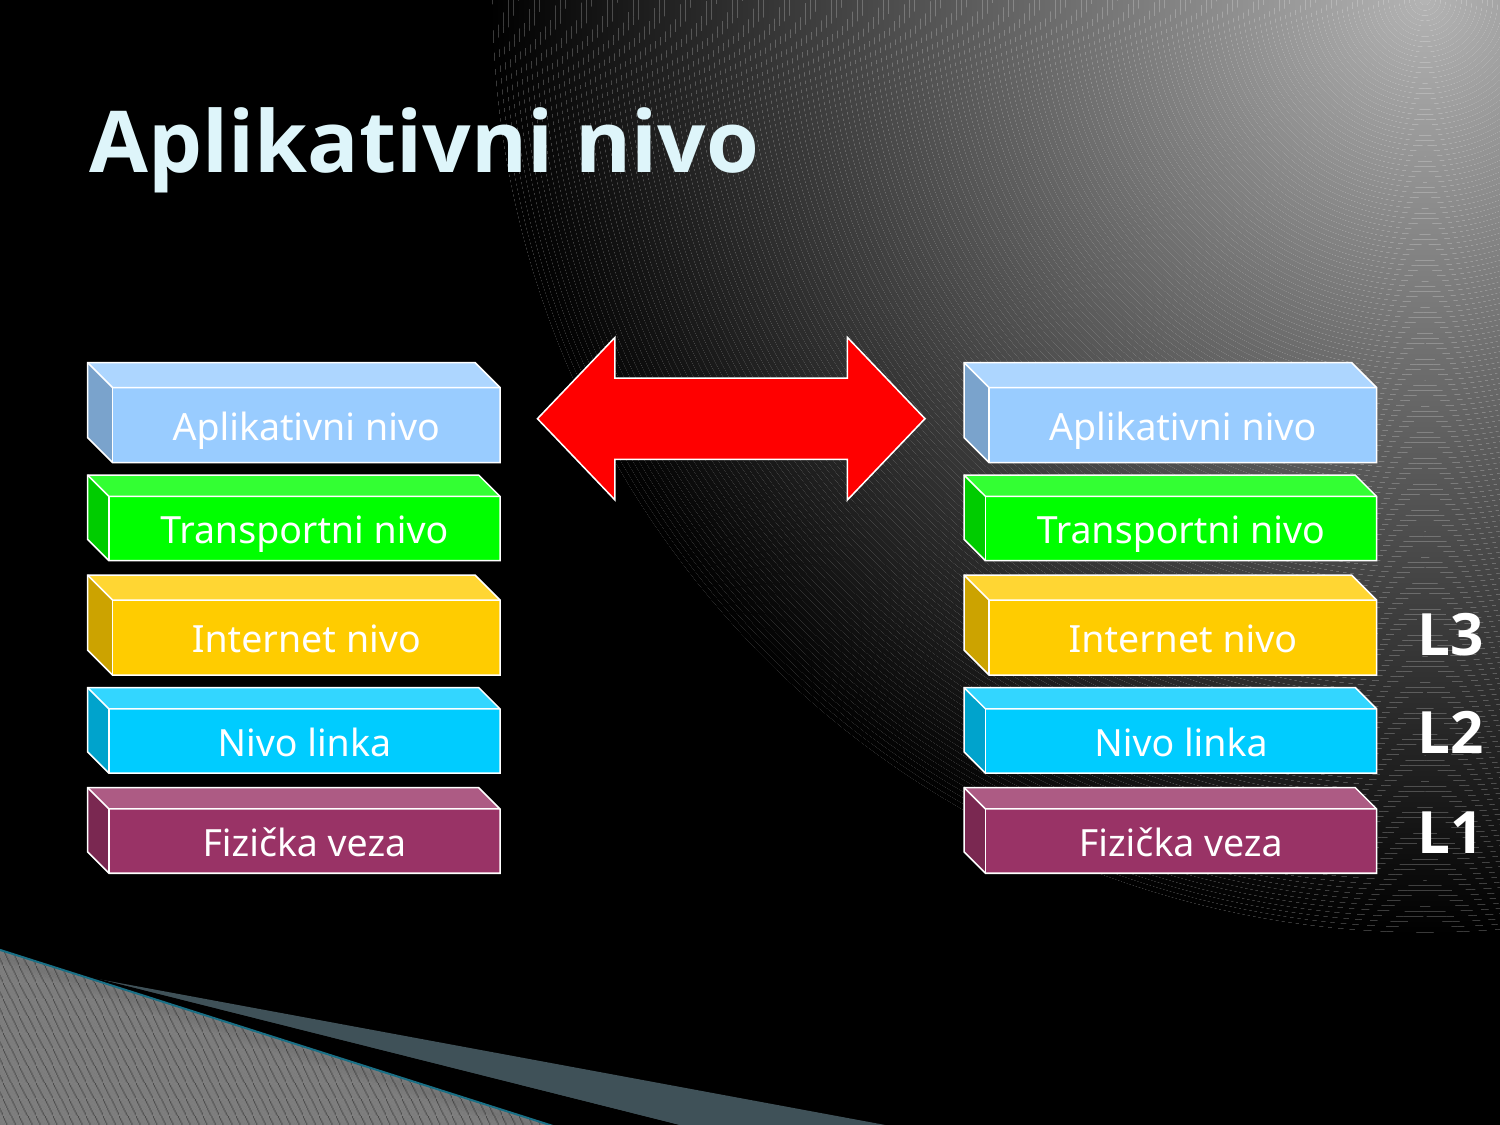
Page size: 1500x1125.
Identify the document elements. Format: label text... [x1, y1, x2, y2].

text_box L3 [1402, 589, 1499, 675]
picture [0, 952, 543, 1125]
text_box Transportni nivo [964, 475, 1377, 561]
text_box Fizička veza [964, 787, 1377, 874]
text_box [537, 337, 925, 500]
text_box L2 [1402, 687, 1499, 773]
text_box L1 [1402, 787, 1499, 873]
text_box Internet nivo [964, 575, 1377, 676]
text_box Aplikativni nivo [87, 362, 501, 463]
text_box Internet nivo [87, 575, 501, 676]
text_box Aplikativni nivo [964, 362, 1377, 463]
text_box Fizička veza [87, 787, 501, 874]
title Aplikativni nivo [75, 45, 1425, 233]
text_box Nivo linka [964, 687, 1377, 774]
text_box Transportni nivo [87, 475, 501, 561]
text_box Nivo linka [87, 687, 501, 774]
